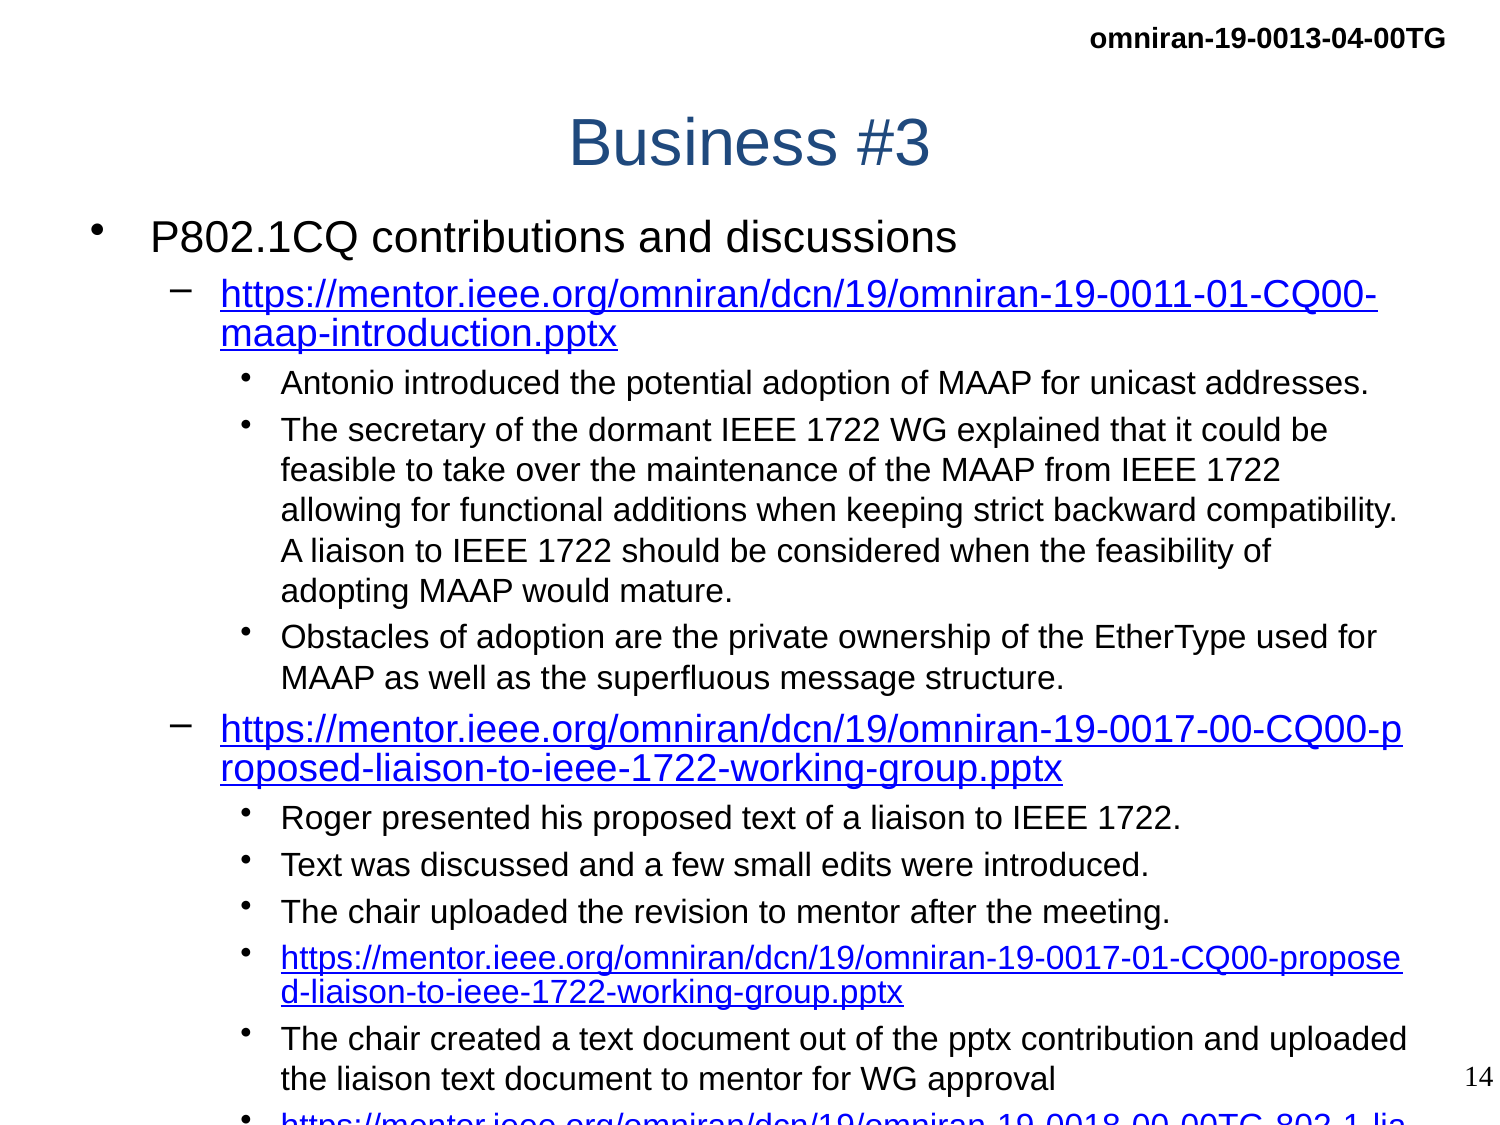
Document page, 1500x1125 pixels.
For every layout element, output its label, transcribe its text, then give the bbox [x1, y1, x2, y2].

list P802.1CQ contributions and discussions https://mentor.ieee.org/omniran/dcn/19/omniran-19-0011-01-CQ00-maap-introduction.pptx Antonio introduced the potential adoption of MAAP for unicast addresses. The secretary of the dormant IEEE 1722 WG explained that it could be feasible to take over the maintenance of the MAAP from IEEE 1722 allowing for functional additions when keeping strict backward compatibility. A liaison to IEEE 1722 should be considered when the feasibility of adopting MAAP would mature. Obstacles of adoption are the private ownership of the EtherType used for MAAP as well as the superfluous message structure. https://mentor.ieee.org/omniran/dcn/19/omniran-19-0017-00-CQ00-proposed-liaison-to-ieee-1722-working-group.pptx Roger presented his proposed text of a liaison to IEEE 1722. Text was discussed and a few small edits were introduced. The chair uploaded the revision to mentor after the meeting. https://mentor.ieee.org/omniran/dcn/19/omniran-19-0017-01-CQ00-proposed-liaison-to-ieee-1722-working-group.pptx The chair created a text document out of the pptx contribution and uploaded the liaison text document to mentor for WG approval https://mentor.ieee.org/omniran/dcn/19/omniran-19-0018-00-00TG-802-1-liaison-to-ieee-1722.docx [75, 200, 1425, 1063]
title Business #3 [75, 45, 1425, 200]
